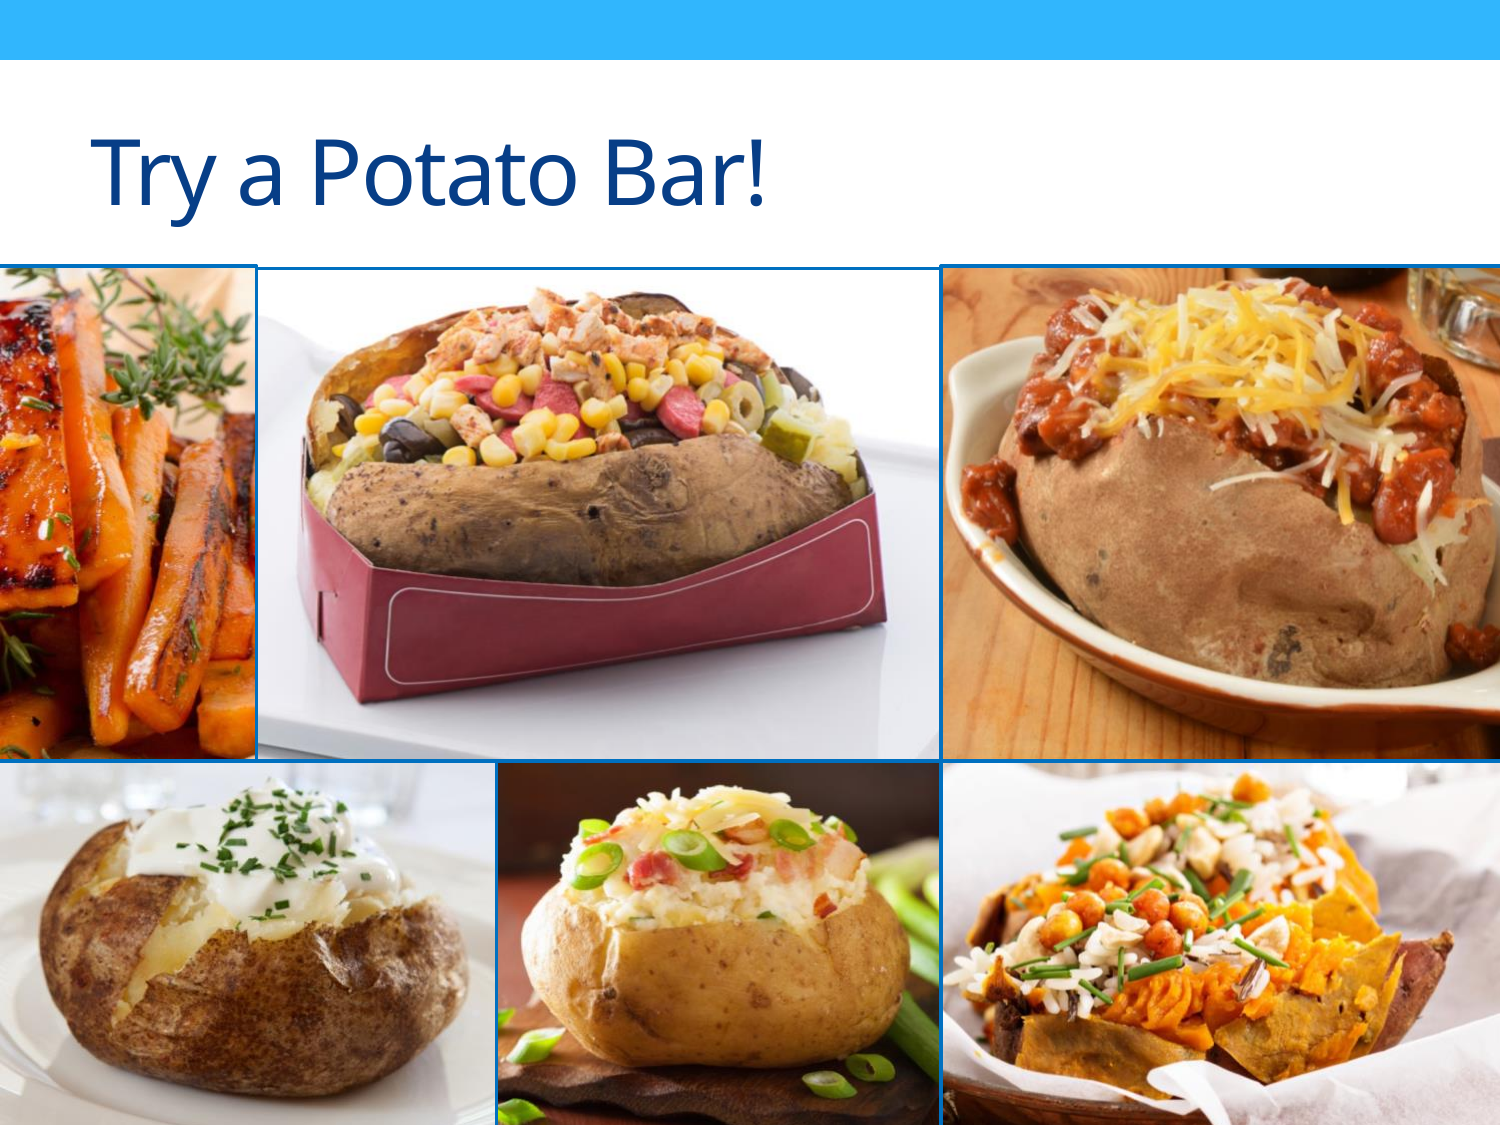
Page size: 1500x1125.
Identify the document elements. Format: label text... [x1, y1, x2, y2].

picture [0, 267, 1500, 1125]
title Try a Potato Bar! [75, 87, 1425, 250]
